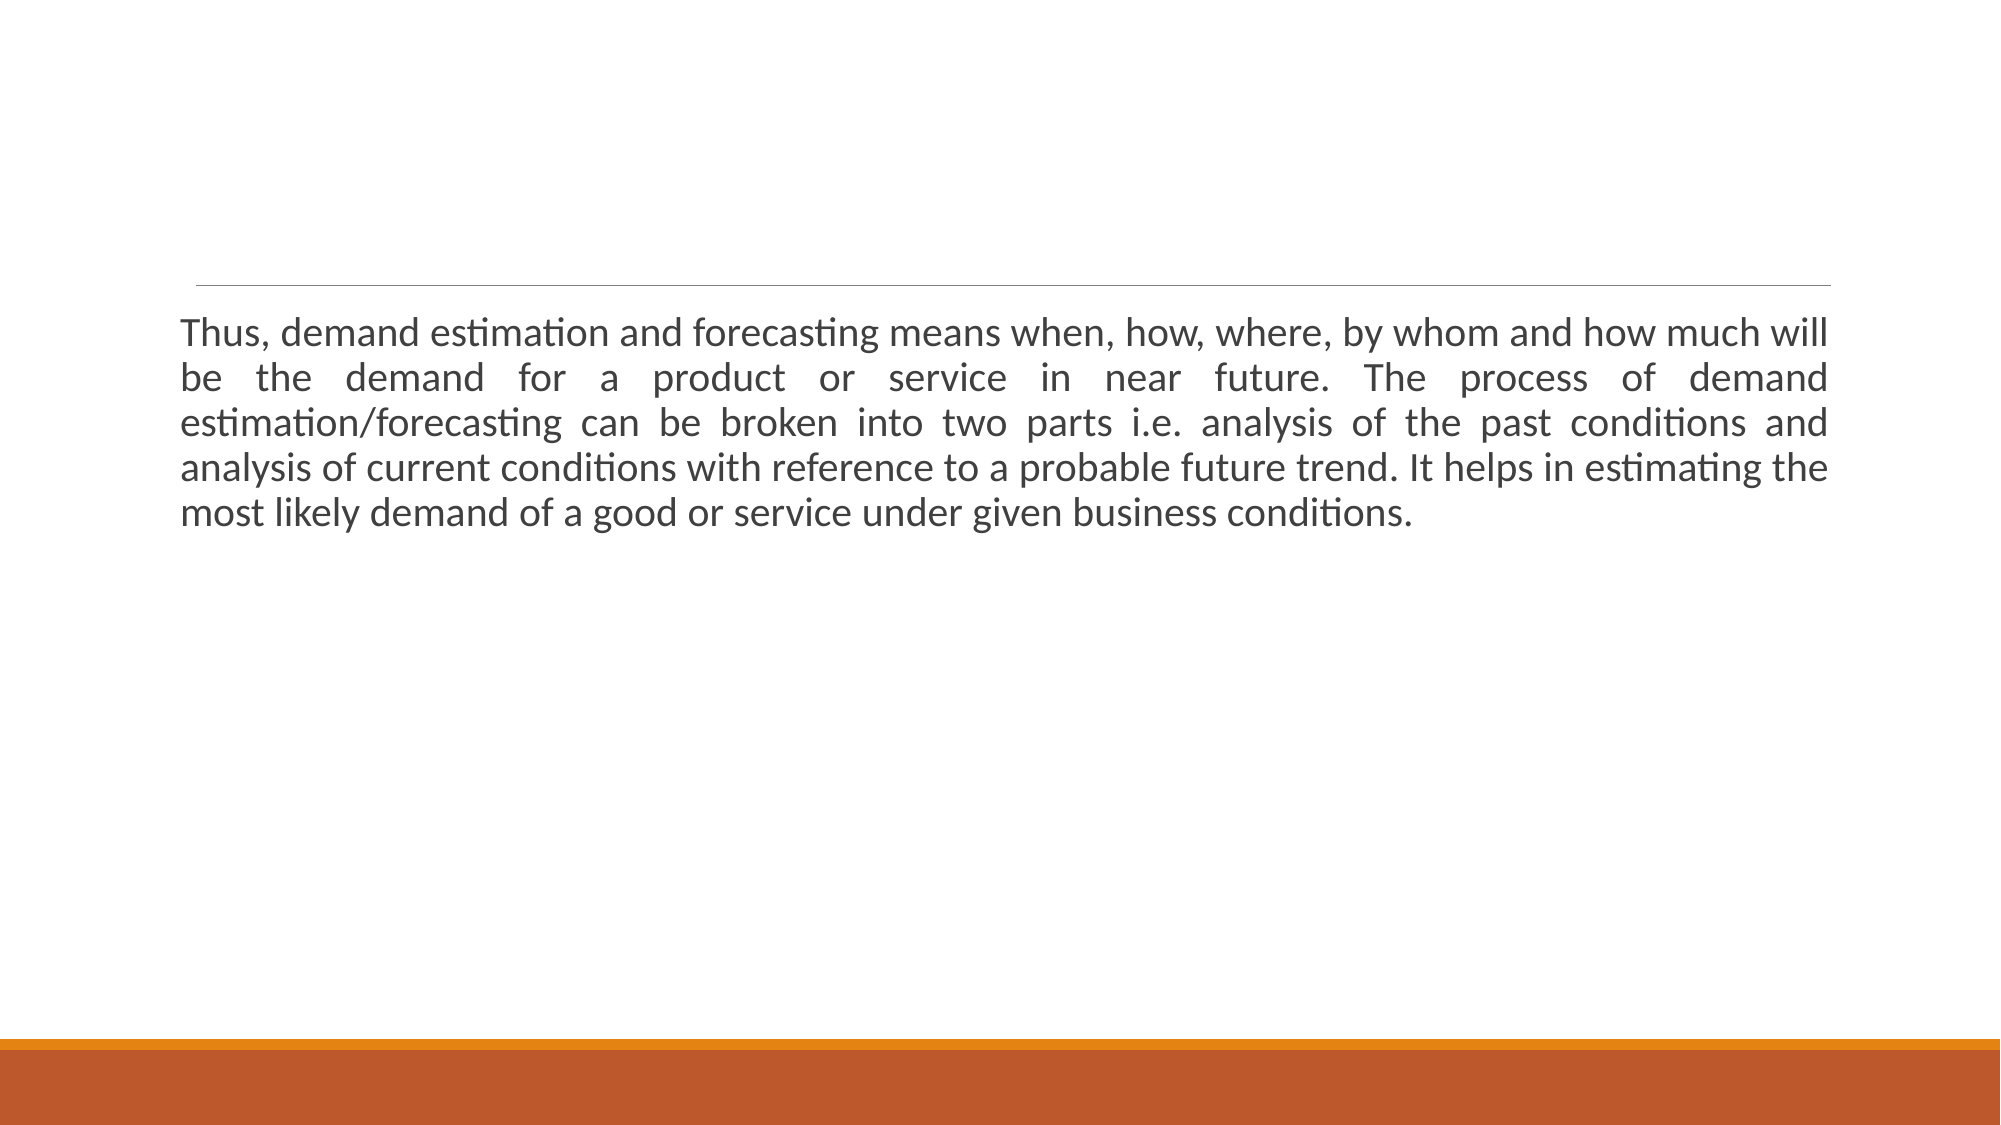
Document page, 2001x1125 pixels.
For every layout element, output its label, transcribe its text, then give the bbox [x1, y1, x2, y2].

list Thus, demand estimation and forecasting means when, how, where, by whom and how much will be the demand for a product or service in near future. The process of demand estimation/forecasting can be broken into two parts i.e. analysis of the past conditions and analysis of current conditions with reference to a probable future trend. It helps in estimating the most likely demand of a good or service under given business conditions. [180, 302, 1830, 963]
